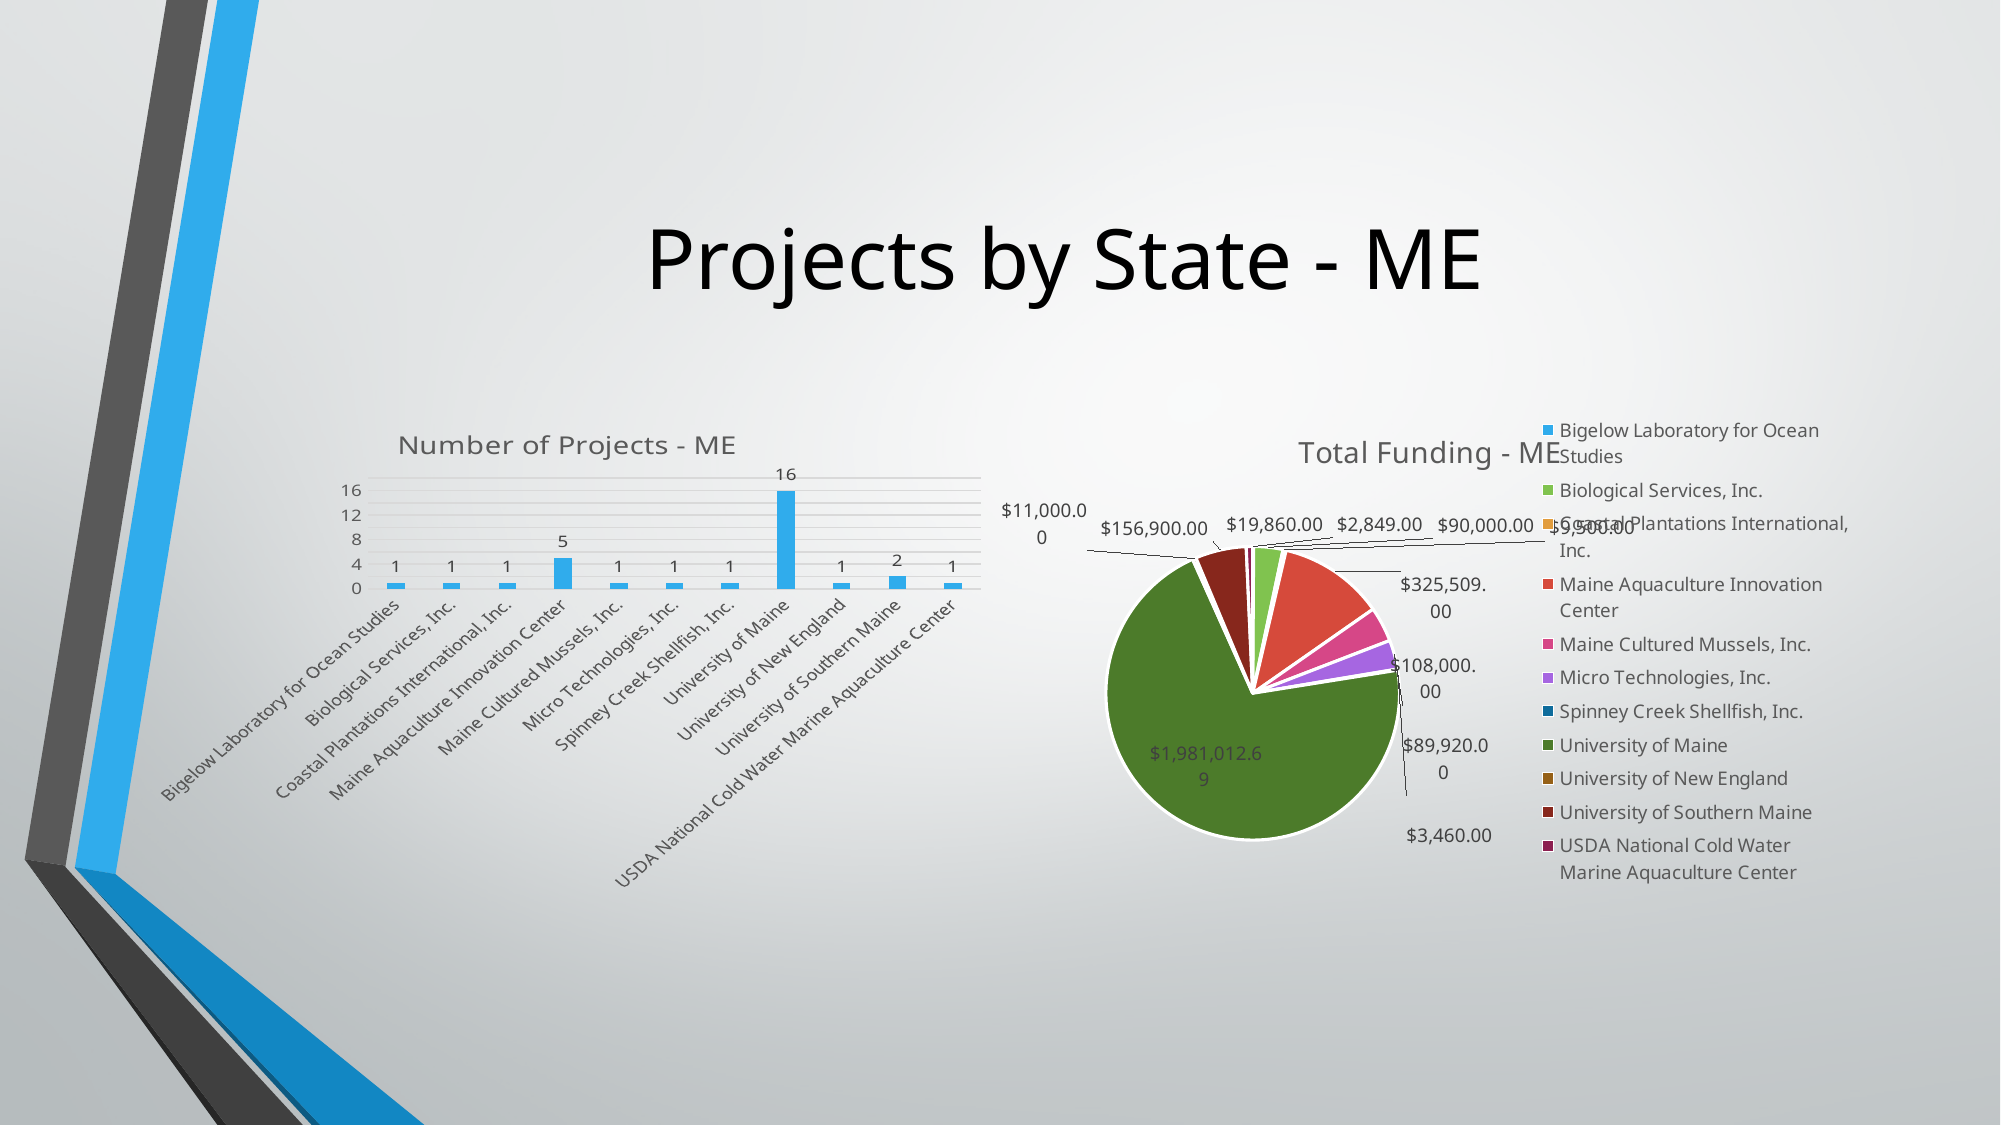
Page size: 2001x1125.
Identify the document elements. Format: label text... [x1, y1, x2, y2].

title Projects by State - ME [243, 112, 1887, 400]
chart [137, 405, 1863, 894]
